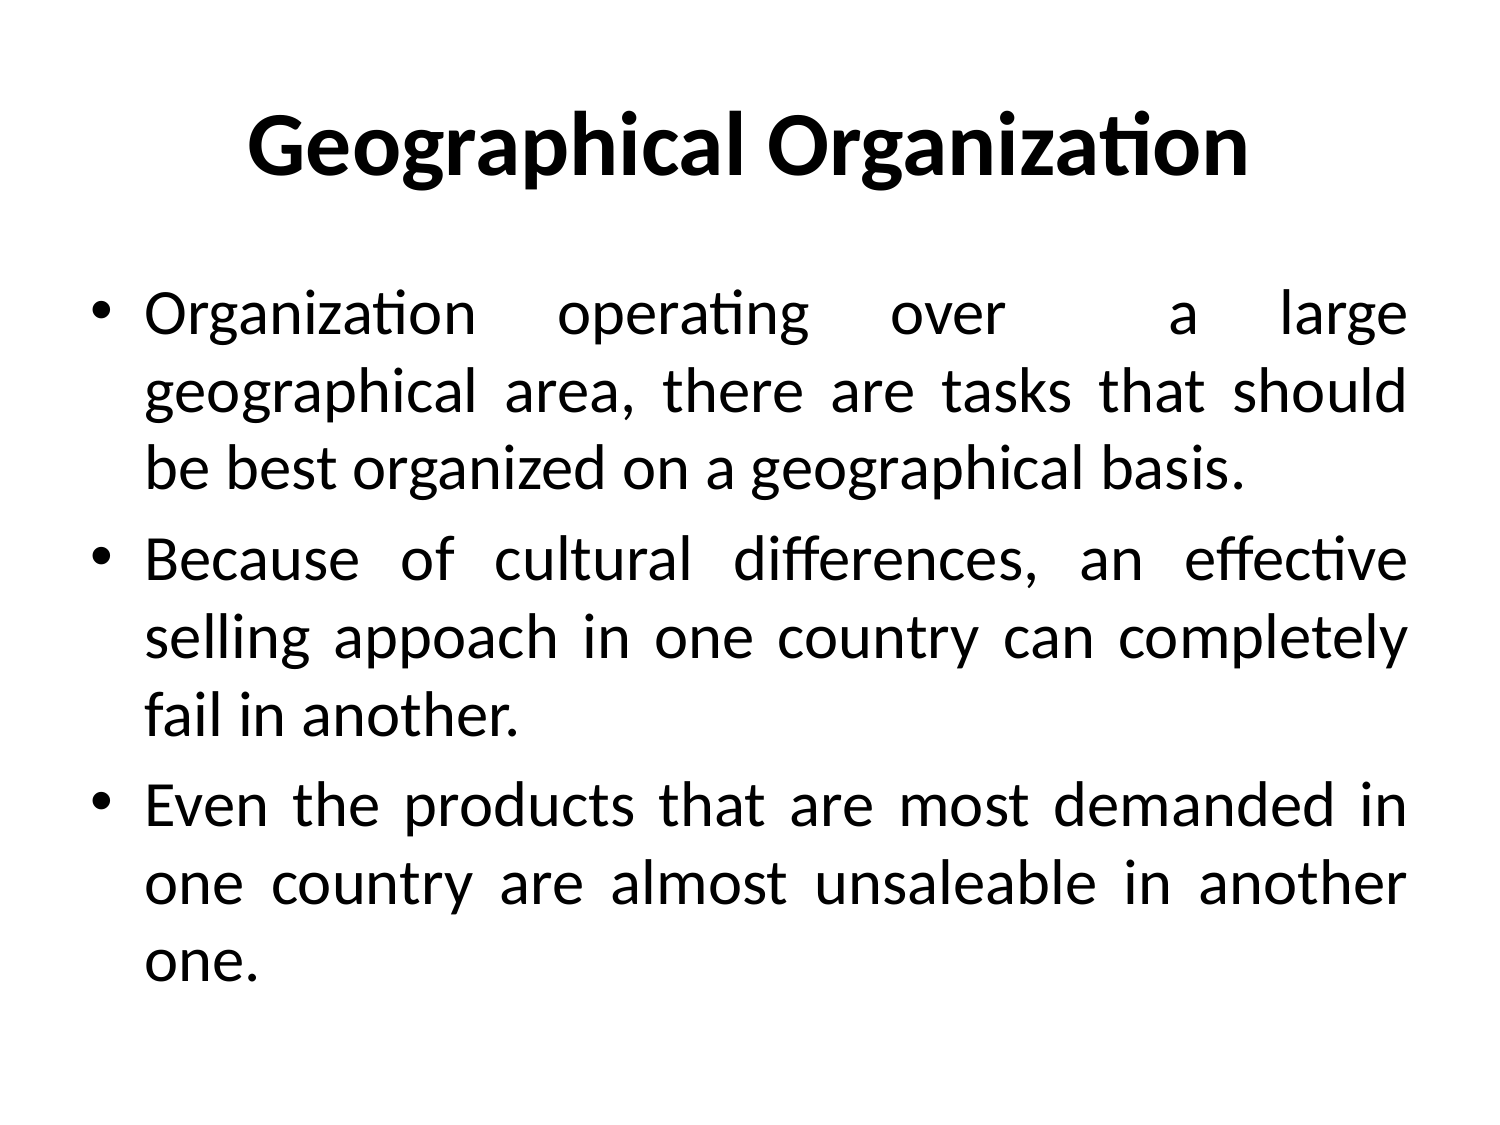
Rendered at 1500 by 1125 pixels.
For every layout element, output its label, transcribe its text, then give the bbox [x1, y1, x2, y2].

list Organization operating over a large geographical area, there are tasks that should be best organized on a geographical basis. Because of cultural differences, an effective selling appoach in one country can completely fail in another. Even the products that are most demanded in one country are almost unsaleable in another one. [75, 262, 1425, 1005]
title Geographical Organization [75, 45, 1425, 233]
